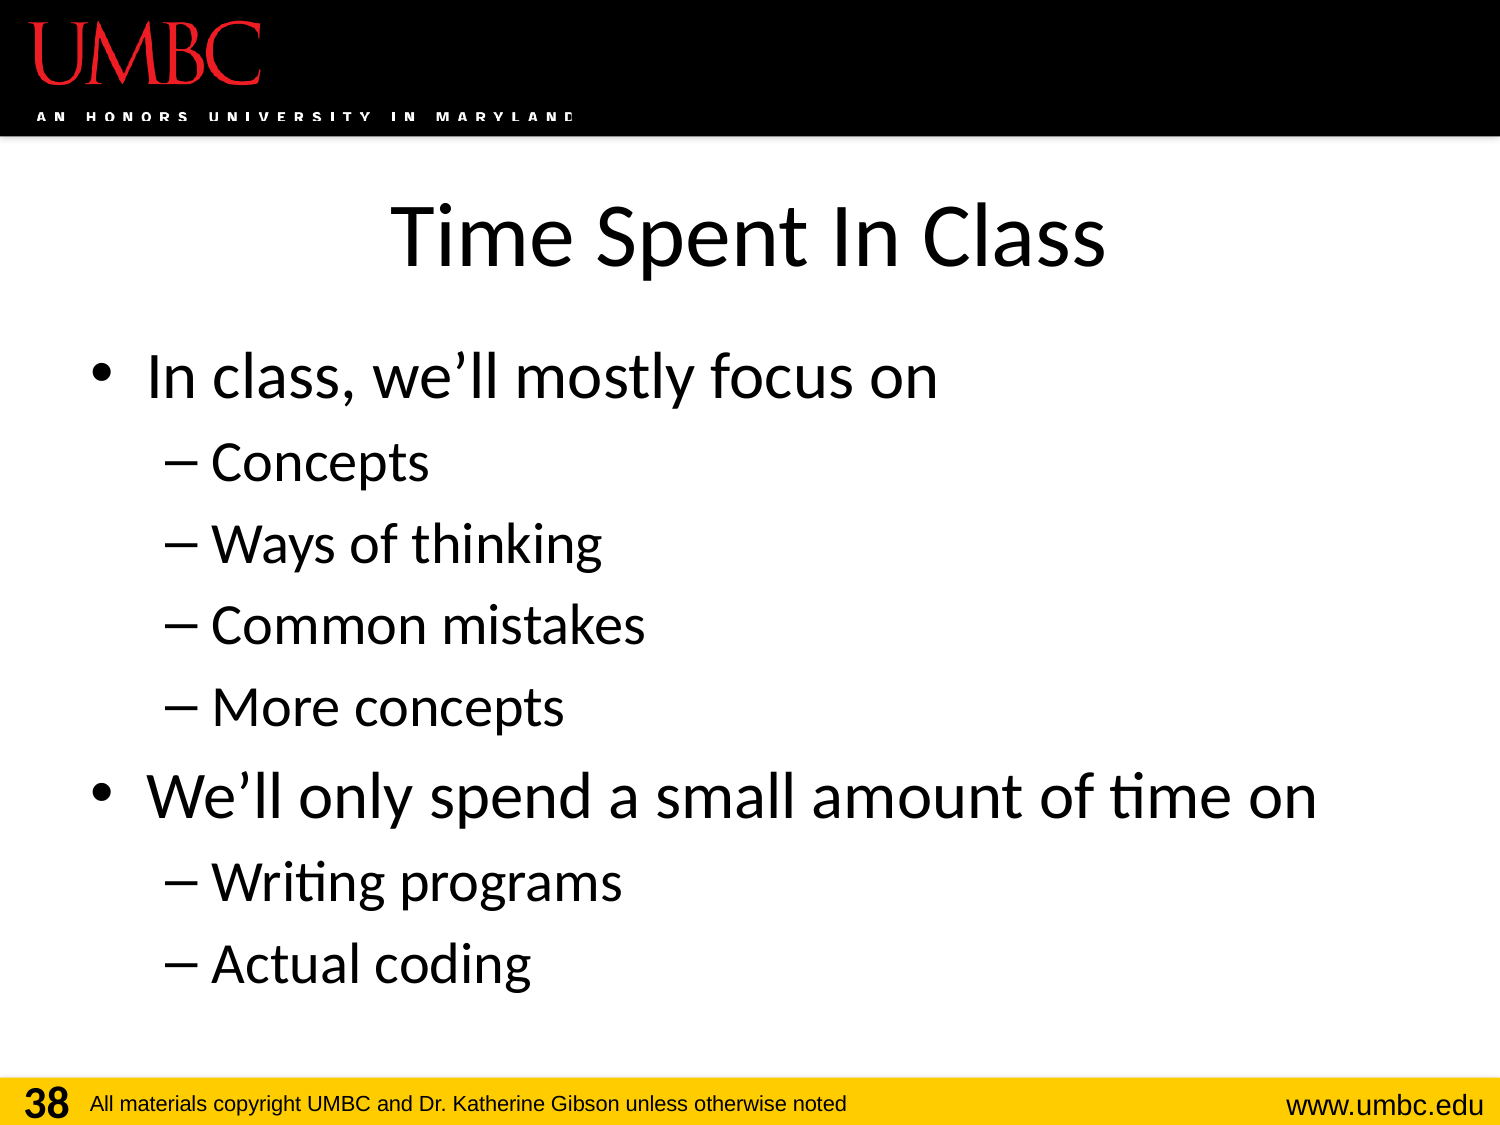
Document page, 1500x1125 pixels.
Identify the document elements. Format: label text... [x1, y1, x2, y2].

slide_number 38 [0, 1065, 94, 1125]
list In class, we’ll mostly focus on Concepts Ways of thinking Common mistakes More concepts We’ll only spend a small amount of time on Writing programs Actual coding [75, 324, 1425, 1066]
title Time Spent In Class [75, 136, 1425, 324]
